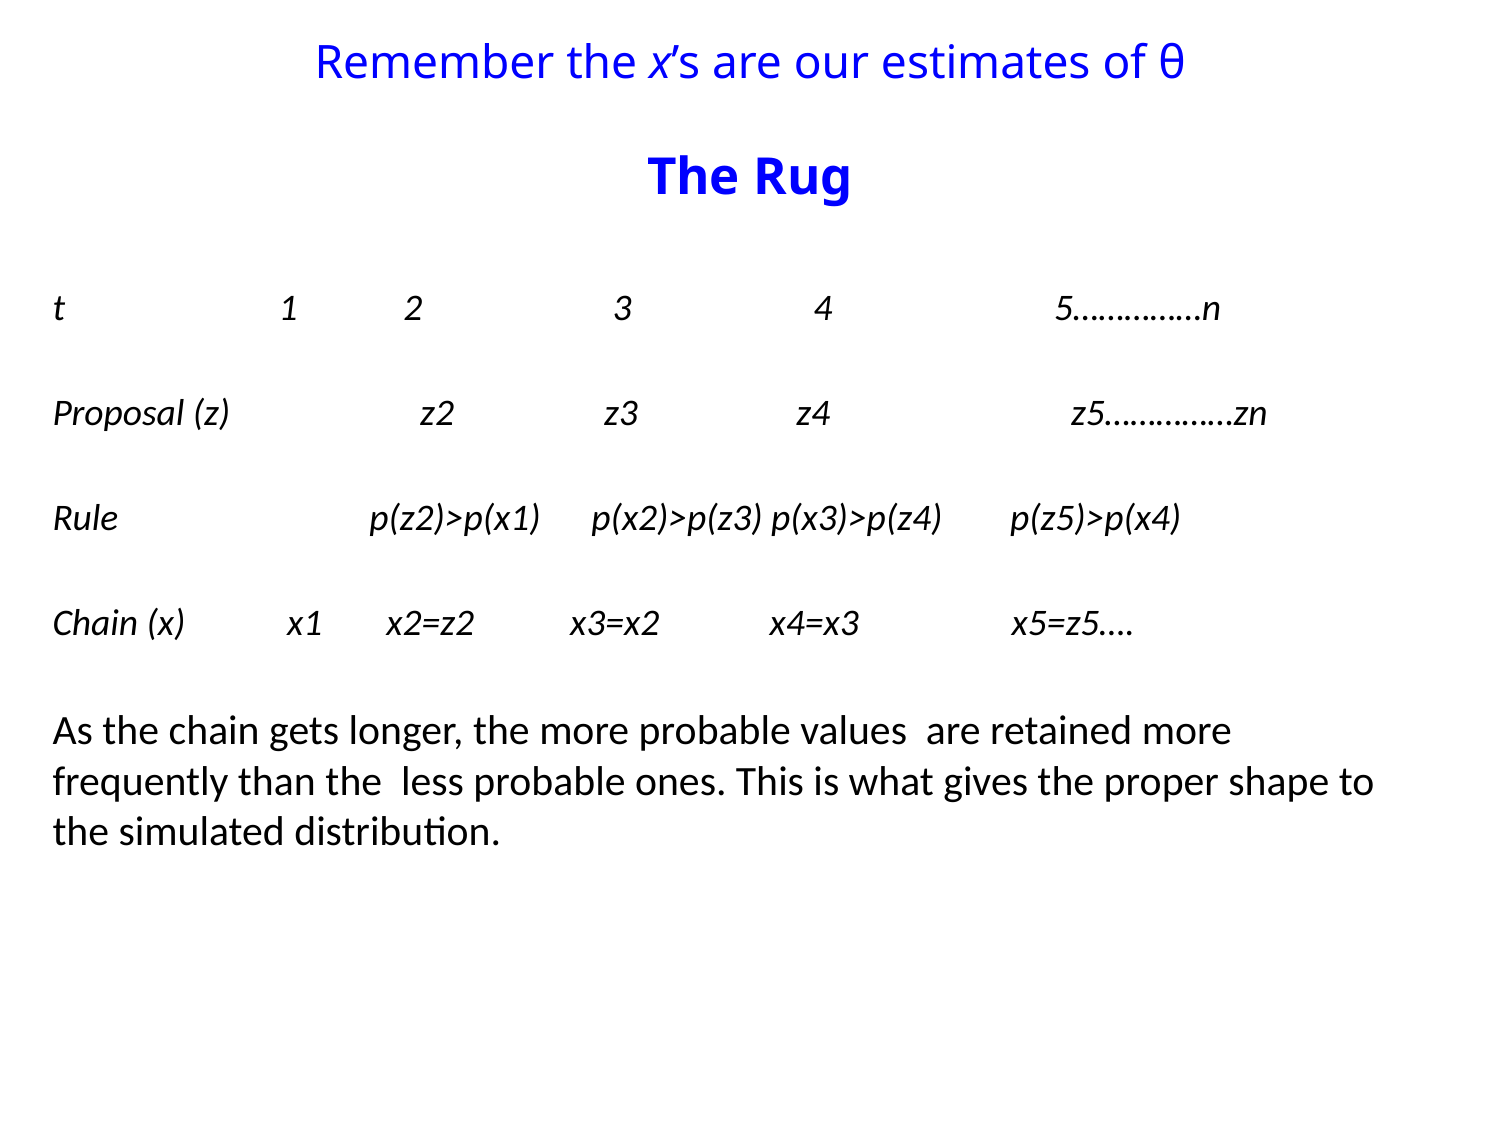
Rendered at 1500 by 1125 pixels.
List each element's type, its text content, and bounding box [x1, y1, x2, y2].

list t 1 2 3 4 5……………n Proposal (z) z2 z3 z4 z5……………zn Rule p(z2)>p(x1) p(x2)>p(z3) p(x3)>p(z4) p(z5)>p(x4) Chain (x) x1 x2=z2 x3=x2 x4=x3 x5=z5…. As the chain gets longer, the more probable values are retained more frequently than the less probable ones. This is what gives the proper shape to the simulated distribution. [37, 275, 1425, 1018]
title Remember the x’s are our estimates of θ The Rug [75, 24, 1425, 213]
